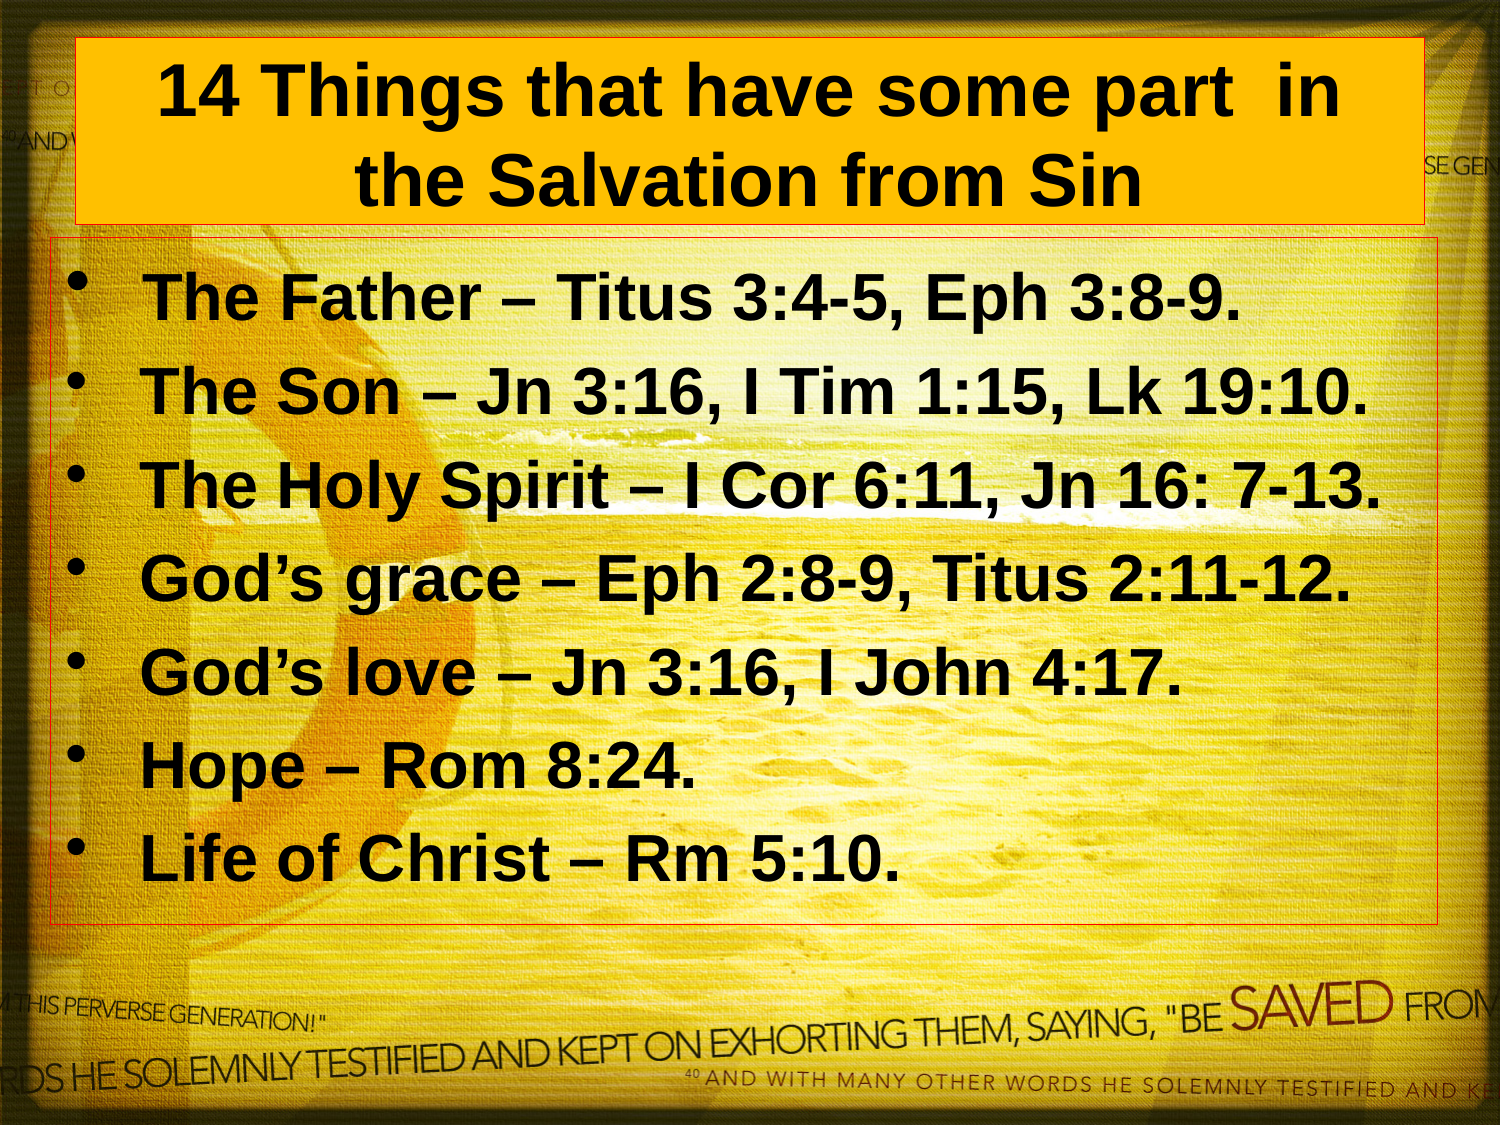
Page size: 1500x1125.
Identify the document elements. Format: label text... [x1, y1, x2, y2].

title 14 Things that have some part in the Salvation from Sin [75, 37, 1425, 225]
picture [0, 0, 1500, 1125]
list The Father – Titus 3:4-5, Eph 3:8-9. The Son – Jn 3:16, I Tim 1:15, Lk 19:10. The Holy Spirit – I Cor 6:11, Jn 16: 7-13. God’s grace – Eph 2:8-9, Titus 2:11-12. God’s love – Jn 3:16, I John 4:17. Hope – Rom 8:24. Life of Christ – Rm 5:10. [50, 237, 1438, 925]
